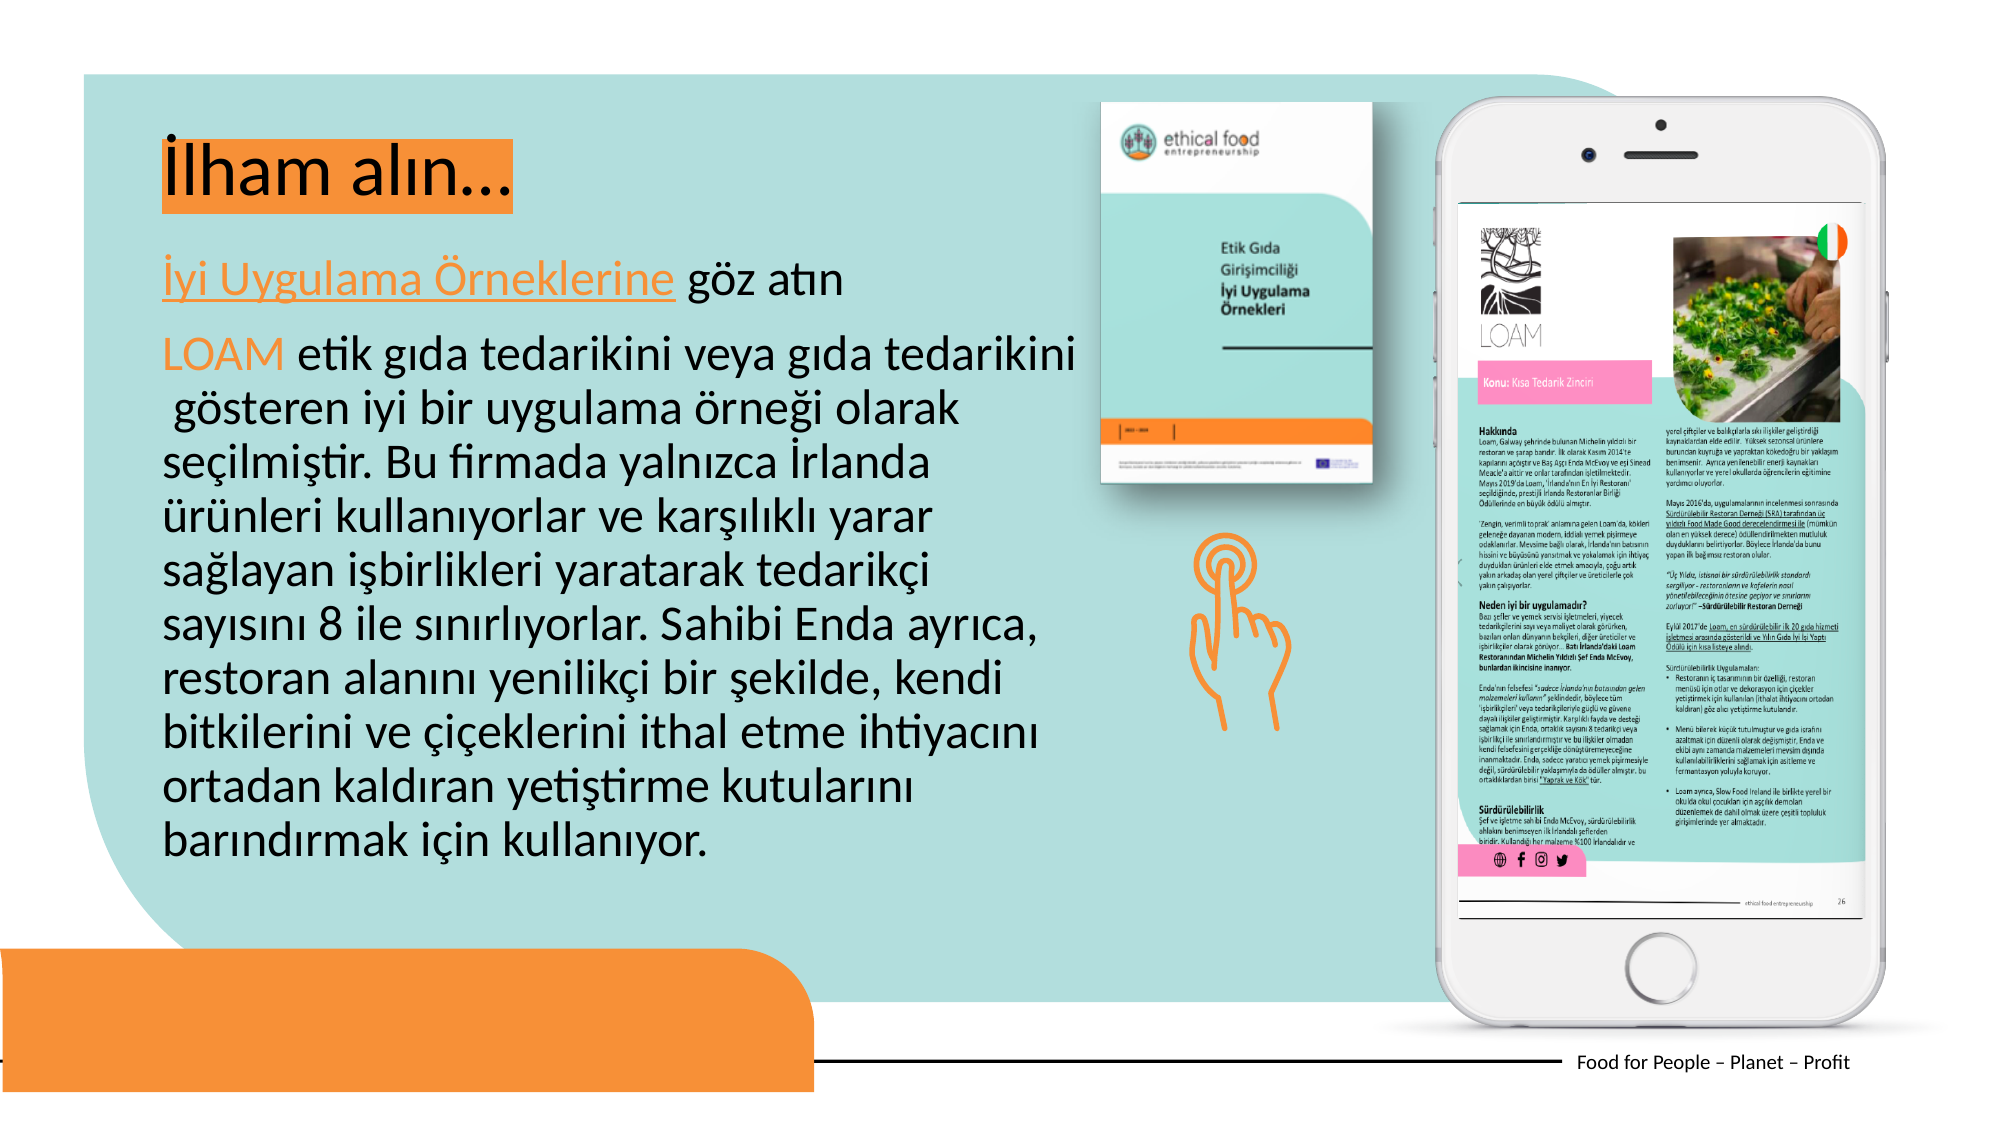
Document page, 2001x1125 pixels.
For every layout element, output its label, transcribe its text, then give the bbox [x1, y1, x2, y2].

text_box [1189, 546, 1292, 732]
picture [1071, 37, 2000, 1088]
list İlham alın… [147, 123, 966, 216]
list İyi Uygulama Örneklerine göz atın LOAM etik gıda tedarikini veya gıda tedarikini gösteren iyi bir uygulama örneği olarak seçilmiştir. Bu firmada yalnızca İrlanda ürünleri kullanıyorlar ve karşılıklı yarar sağlayan işbirlikleri yaratarak tedarikçi sayısını 8 ile sınırlıyorlar. Sahibi Enda ayrıca, restoran alanını yenilikçi bir şekilde, kendi bitkilerini ve çiçeklerini ithal etme ihtiyacını ortadan kaldıran yetiştirme kutularını barındırmak için kullanıyor. [147, 244, 1098, 893]
